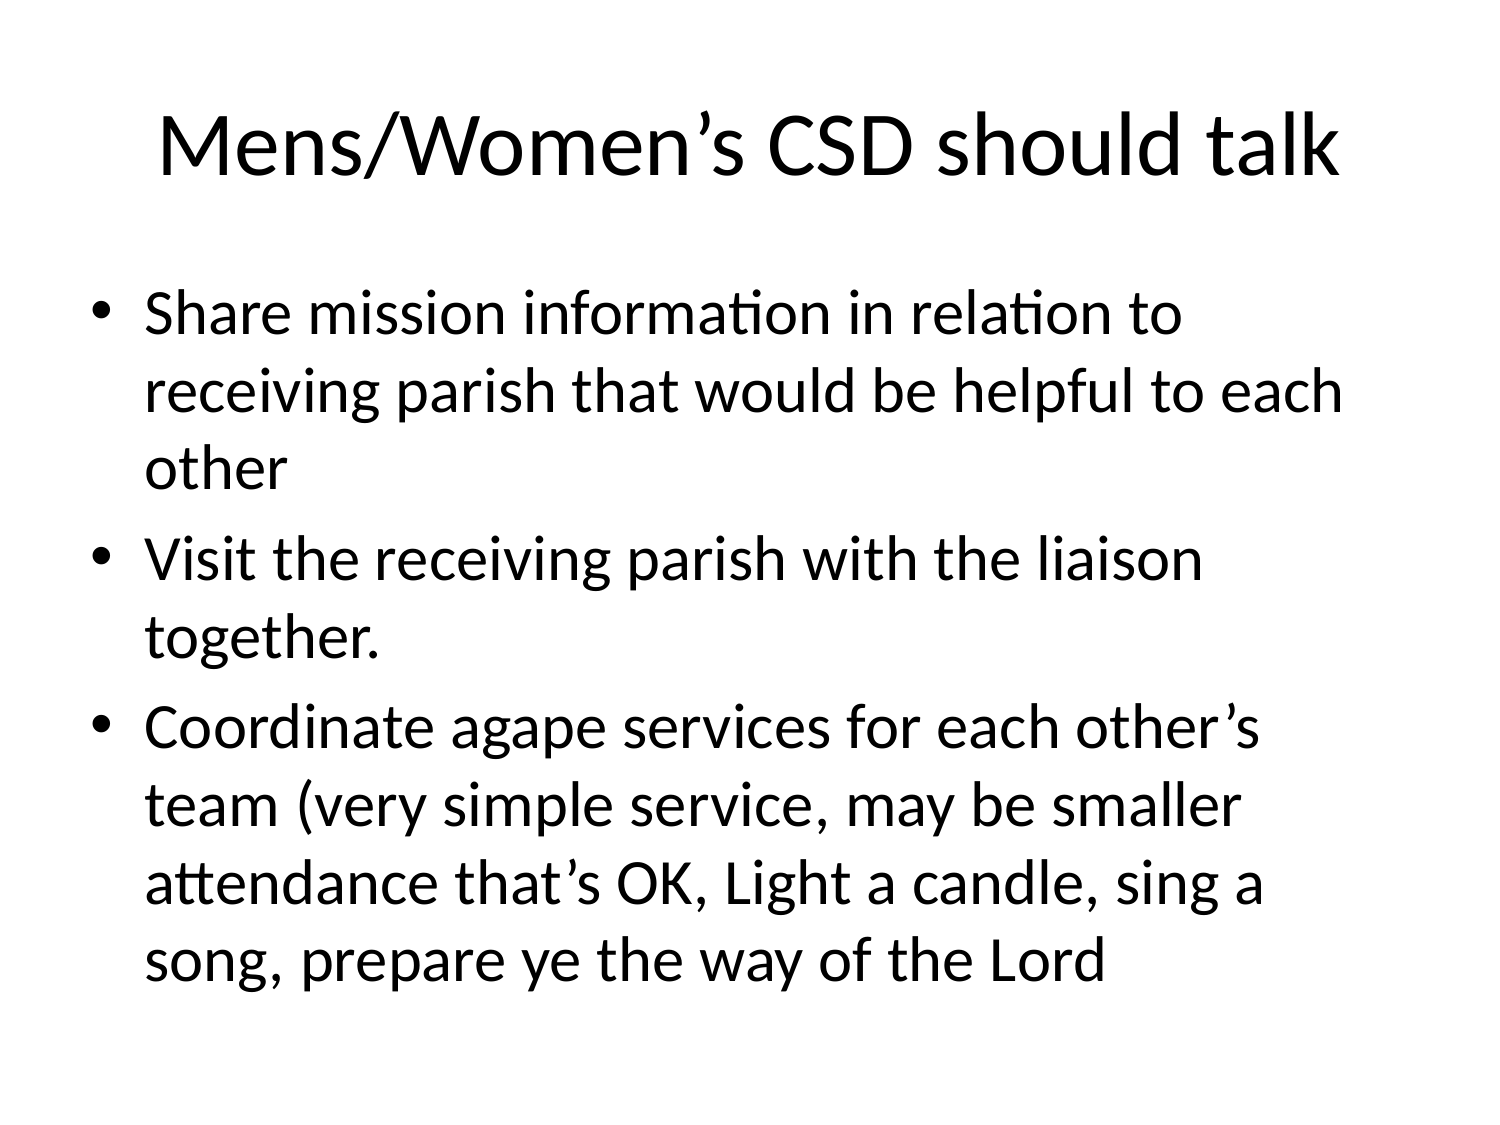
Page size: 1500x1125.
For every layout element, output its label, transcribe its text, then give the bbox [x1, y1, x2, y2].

title Mens/Women’s CSD should talk [75, 45, 1425, 233]
list Share mission information in relation to receiving parish that would be helpful to each other Visit the receiving parish with the liaison together. Coordinate agape services for each other’s team (very simple service, may be smaller attendance that’s OK, Light a candle, sing a song, prepare ye the way of the Lord [75, 262, 1425, 1005]
